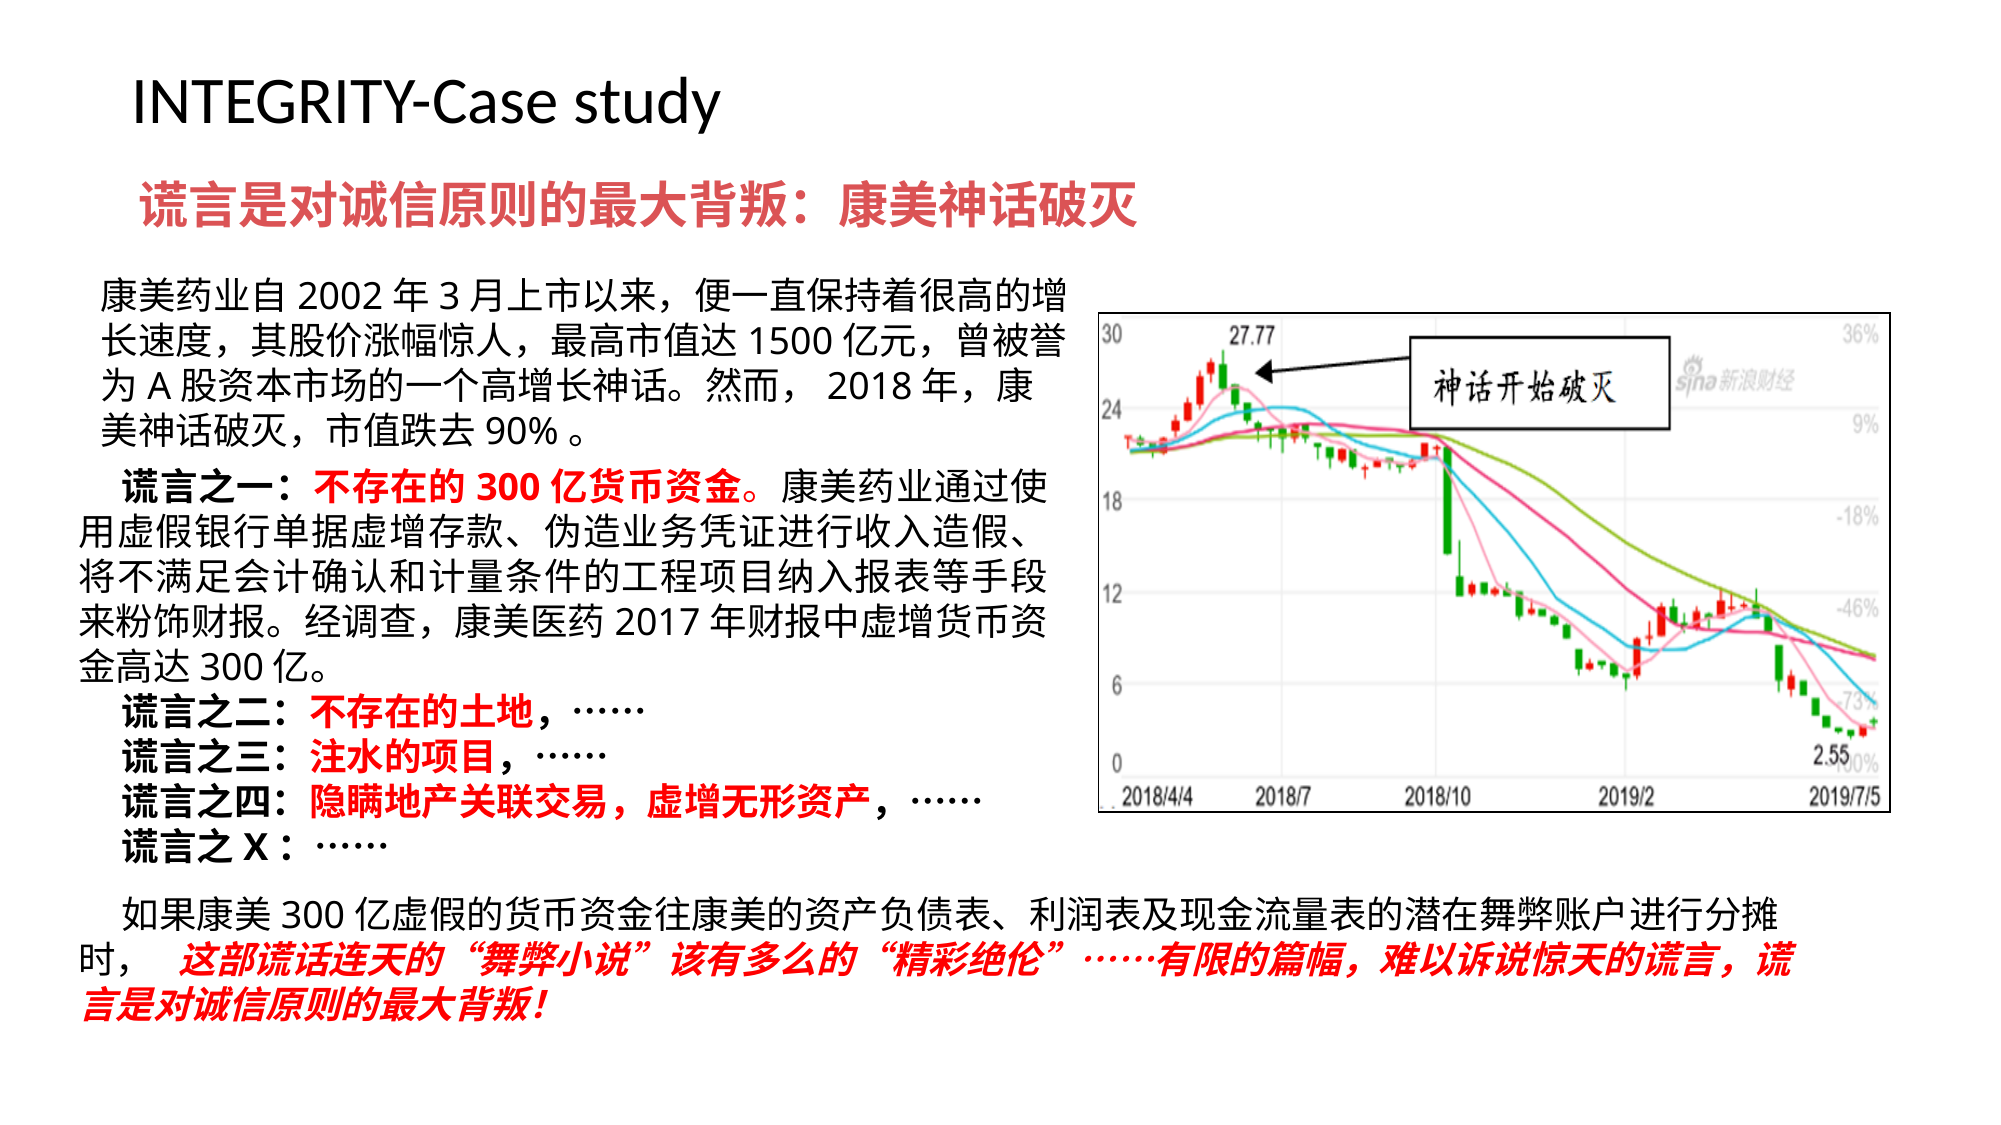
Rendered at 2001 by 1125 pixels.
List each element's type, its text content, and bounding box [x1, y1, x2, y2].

text_box 如果康美300亿虚假的货币资金往康美的资产负债表、利润表及现金流量表的潜在舞弊账户进行分摊时， 这部谎话连天的“舞弊小说”该有多么的“精彩绝伦”……有限的篇幅，难以诉说惊天的谎言，谎言是对诚信原则的最大背叛！ [63, 883, 1816, 1034]
text_box 谎言是对诚信原则的最大背叛：康美神话破灭 [123, 165, 1165, 241]
text_box 康美药业自2002年3月上市以来，便一直保持着很高的增长速度，其股价涨幅惊人，最高市值达1500亿元，曾被誉为A股资本市场的一个高增长神话。然而，2018年，康美神话破灭，市值跌去90%。 [86, 264, 1087, 460]
text_box 谎言之一：不存在的300亿货币资金。康美药业通过使用虚假银行单据虚增存款、伪造业务凭证进行收入造假、将不满足会计确认和计量条件的工程项目纳入报表等手段来粉饰财报。经调查，康美医药2017年财报中虚增货币资金高达300亿。 谎言之二：不存在的土地，…… 谎言之三：注水的项目，…… 谎言之四：隐瞒地产关联交易，虚增无形资产，…… 谎言之X：…… [63, 455, 1064, 876]
text_box INTEGRITY-Case study [117, 49, 1159, 145]
picture [1099, 313, 1890, 812]
